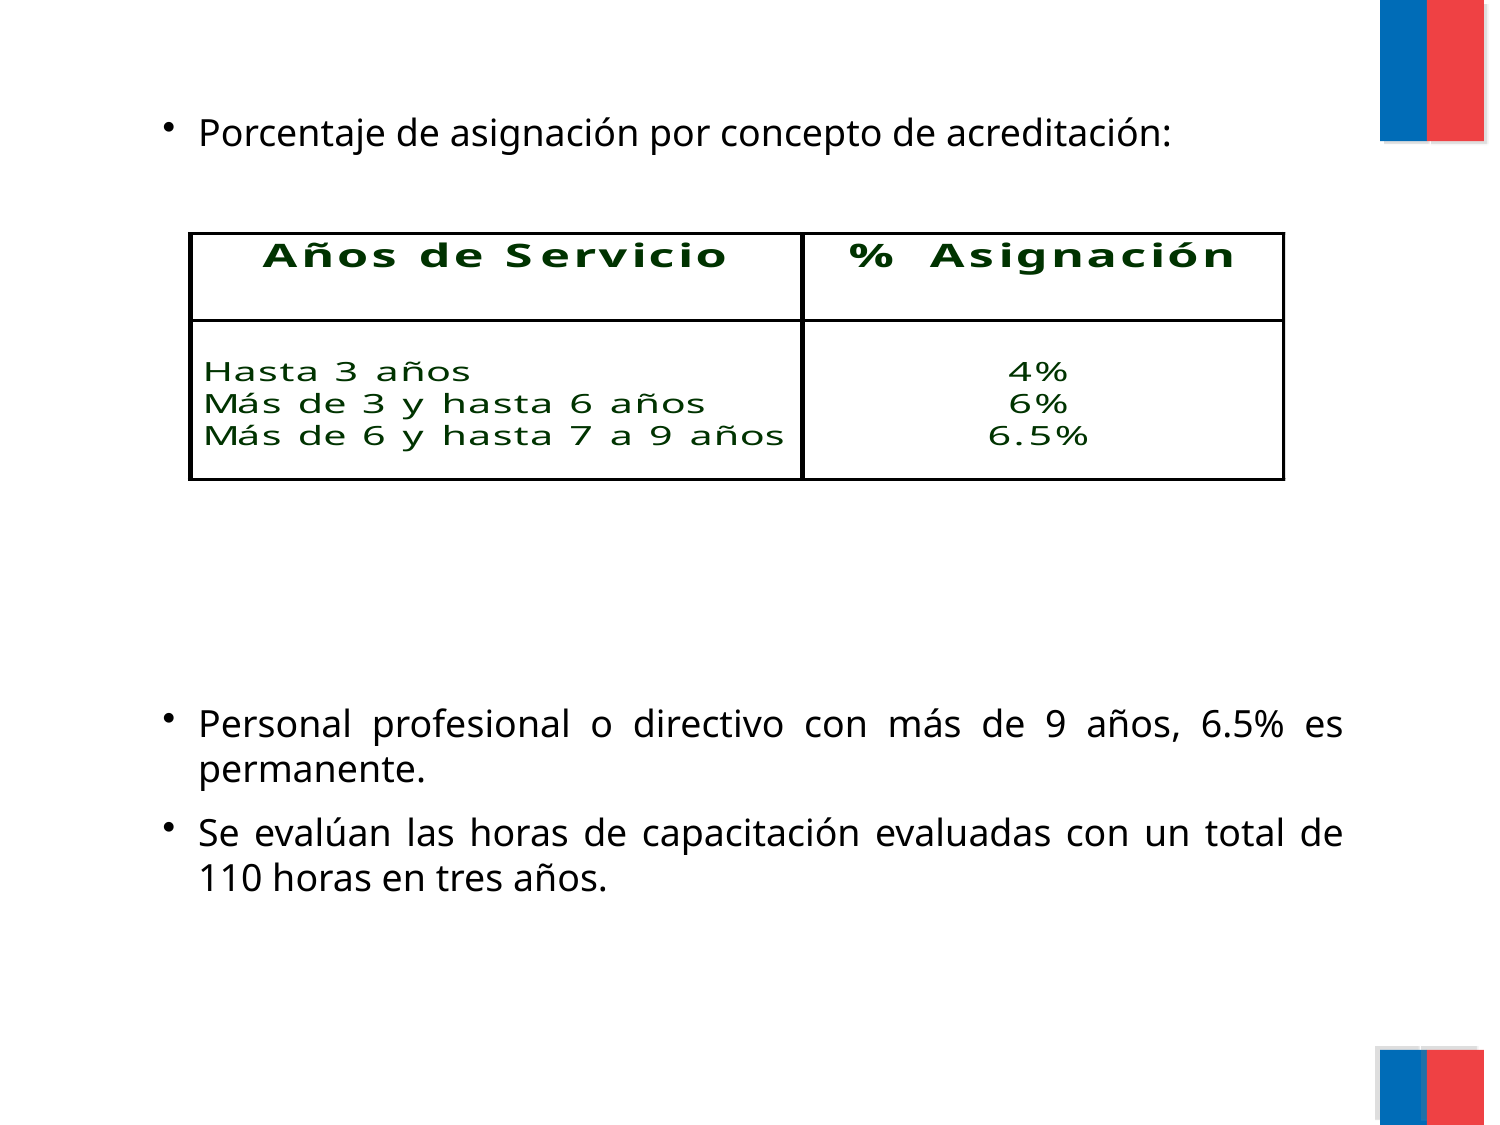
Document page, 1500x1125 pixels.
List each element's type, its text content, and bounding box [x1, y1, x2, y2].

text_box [170, 231, 1286, 693]
text_box Porcentaje de asignación por concepto de acreditación: [147, 101, 1286, 162]
text_box Personal profesional o directivo con más de 9 años, 6.5% es permanente. Se evalúan las horas de capacitación evaluadas con un total de 110 horas en tres años. [147, 692, 1361, 907]
